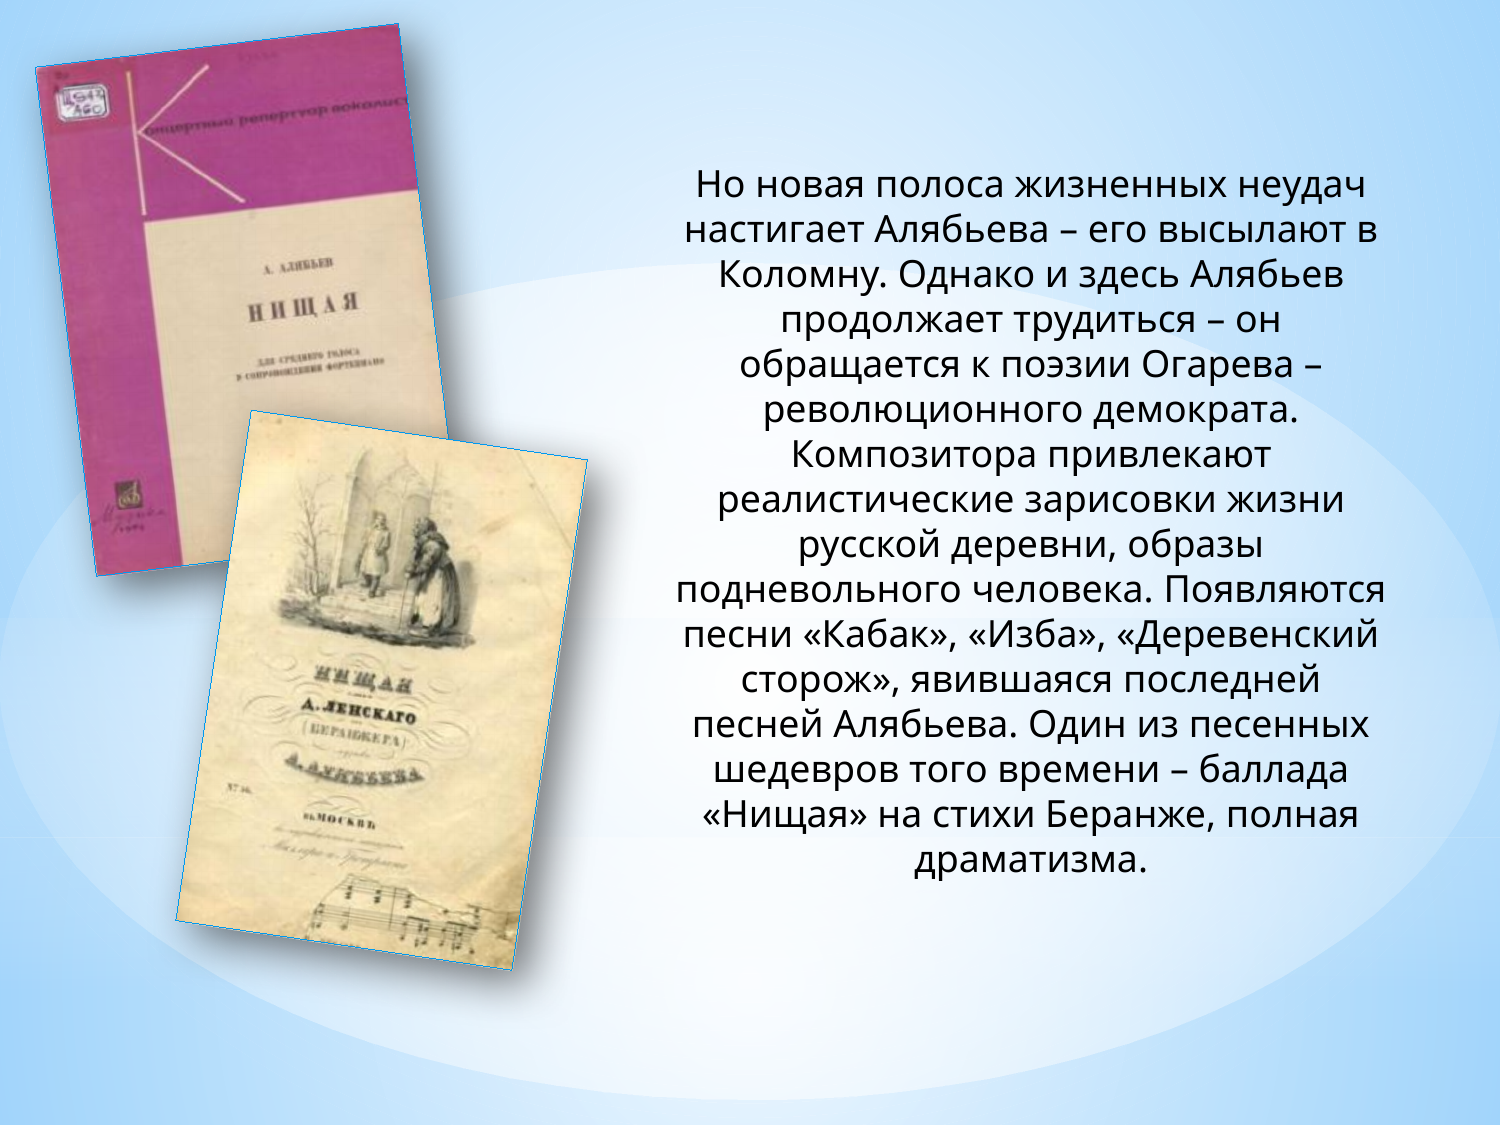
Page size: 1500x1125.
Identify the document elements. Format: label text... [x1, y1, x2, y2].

text_box Но новая полоса жизненных неудач настигает Алябьева – его высылают в Коломну. Однако и здесь Алябьев продолжает трудиться – он обращается к поэзии Огарева – революционного демократа. Композитора привлекают реалистические зарисовки жизни русской деревни, образы подневольного человека. Появляются песни «Кабак», «Изба», «Деревенский сторож», явившаяся последней песней Алябьева. Один из песенных шедевров того времени – баллада «Нищая» на стихи Беранже, полная драматизма. [656, 152, 1407, 888]
picture [36, 24, 587, 970]
